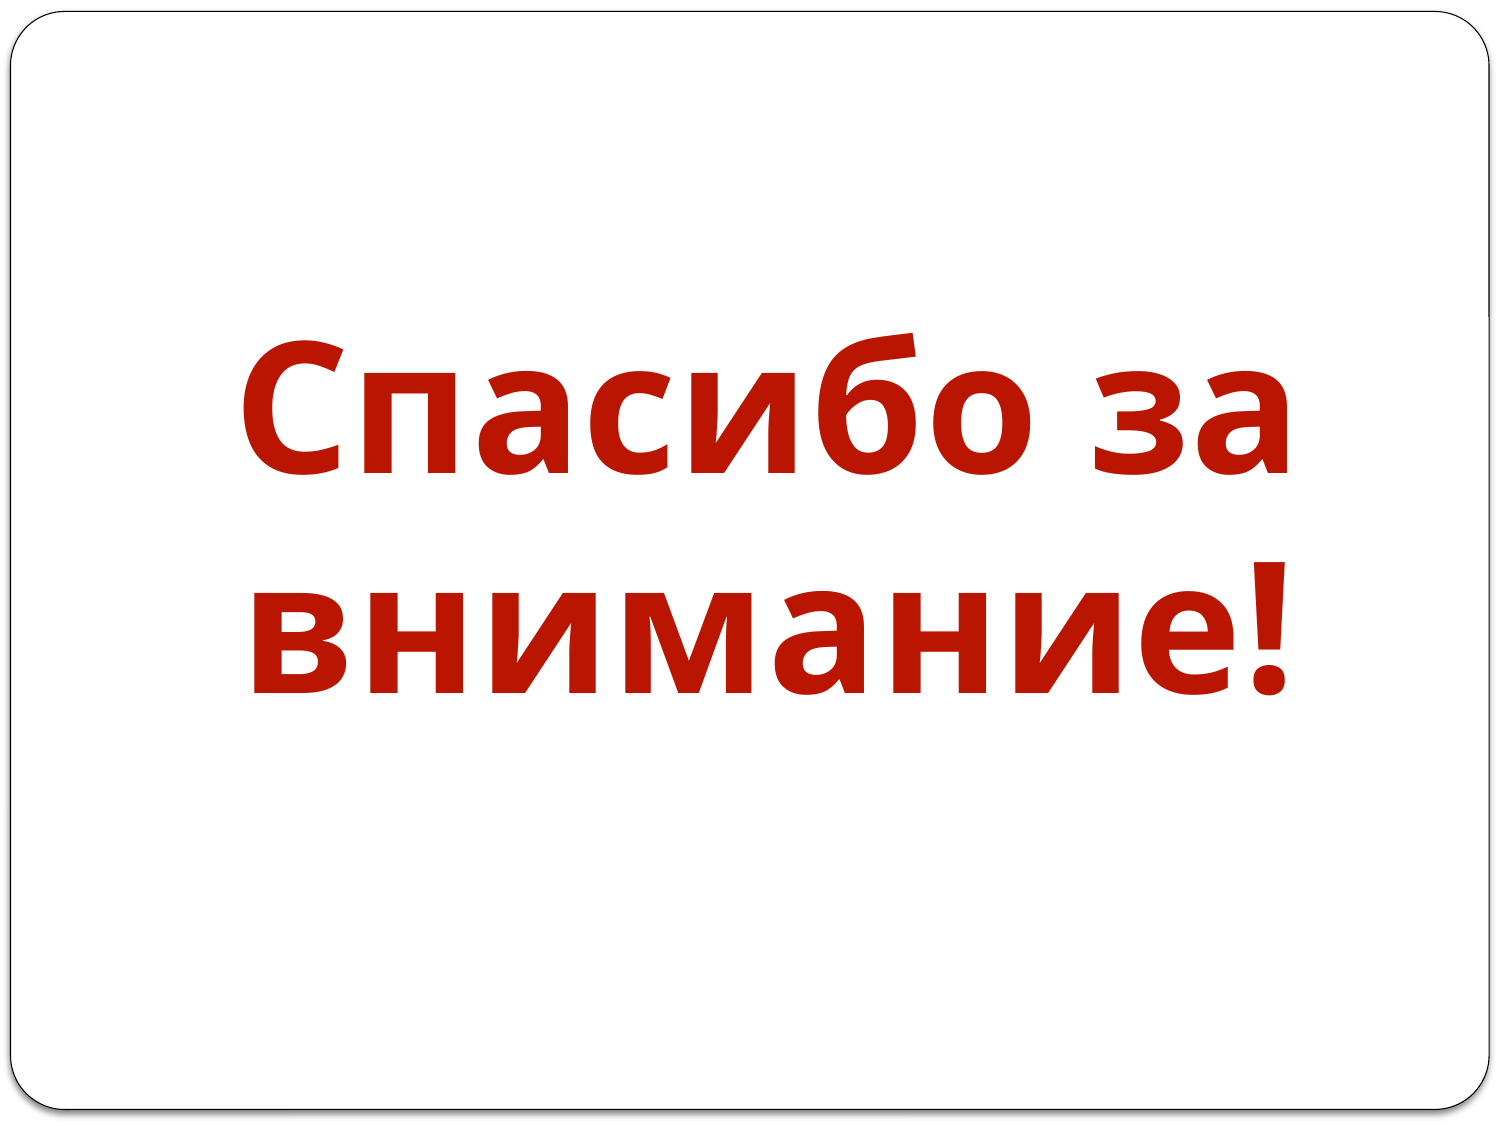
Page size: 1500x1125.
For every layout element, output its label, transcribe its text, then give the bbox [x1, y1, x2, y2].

title Спасибо за внимание! [82, 363, 1456, 746]
